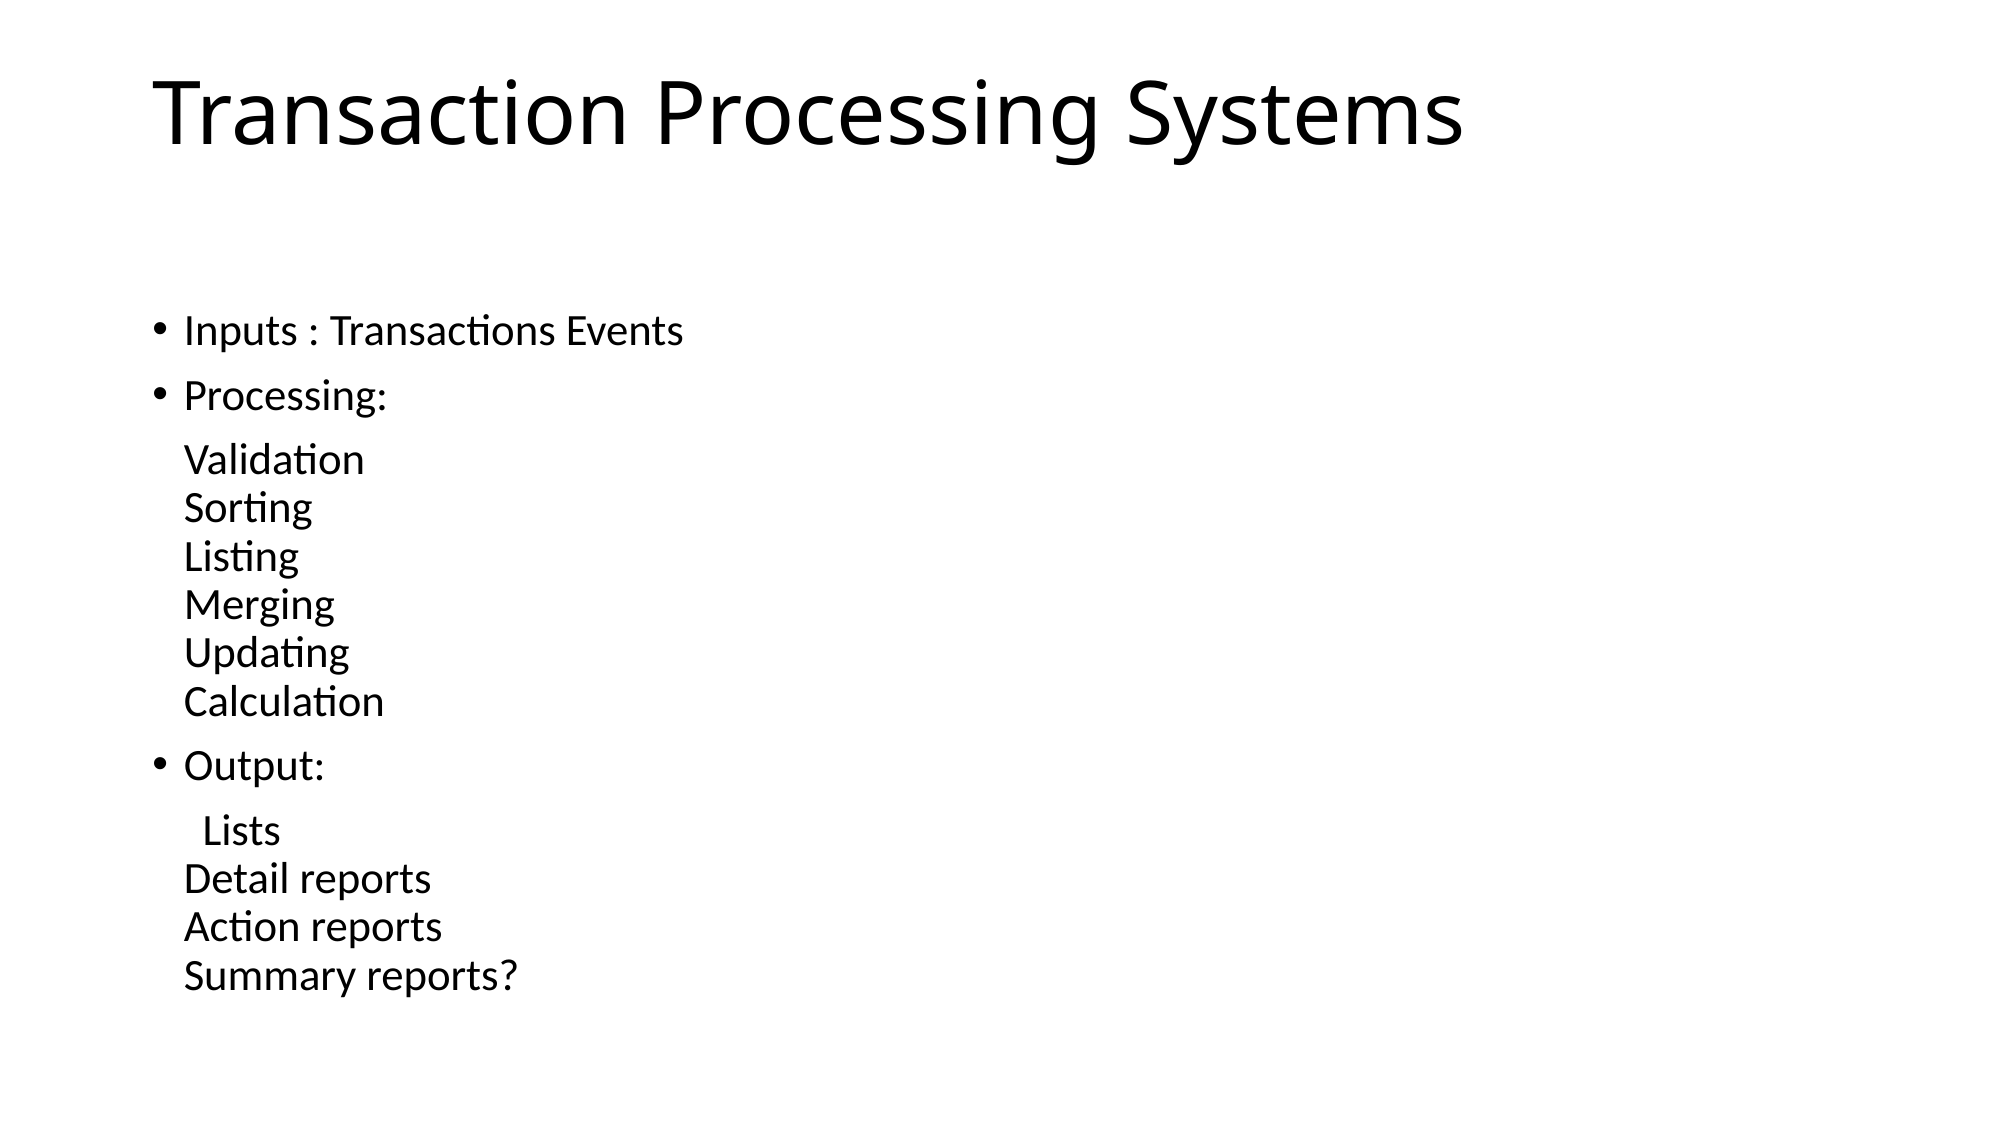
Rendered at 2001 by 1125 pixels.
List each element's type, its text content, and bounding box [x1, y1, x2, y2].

list Inputs : Transactions Events Processing: Validation Sorting Listing Merging Updating Calculation Output: Lists Detail reports Action reports Summary reports? [137, 299, 1863, 1014]
title Transaction Processing Systems [137, 59, 1863, 278]
